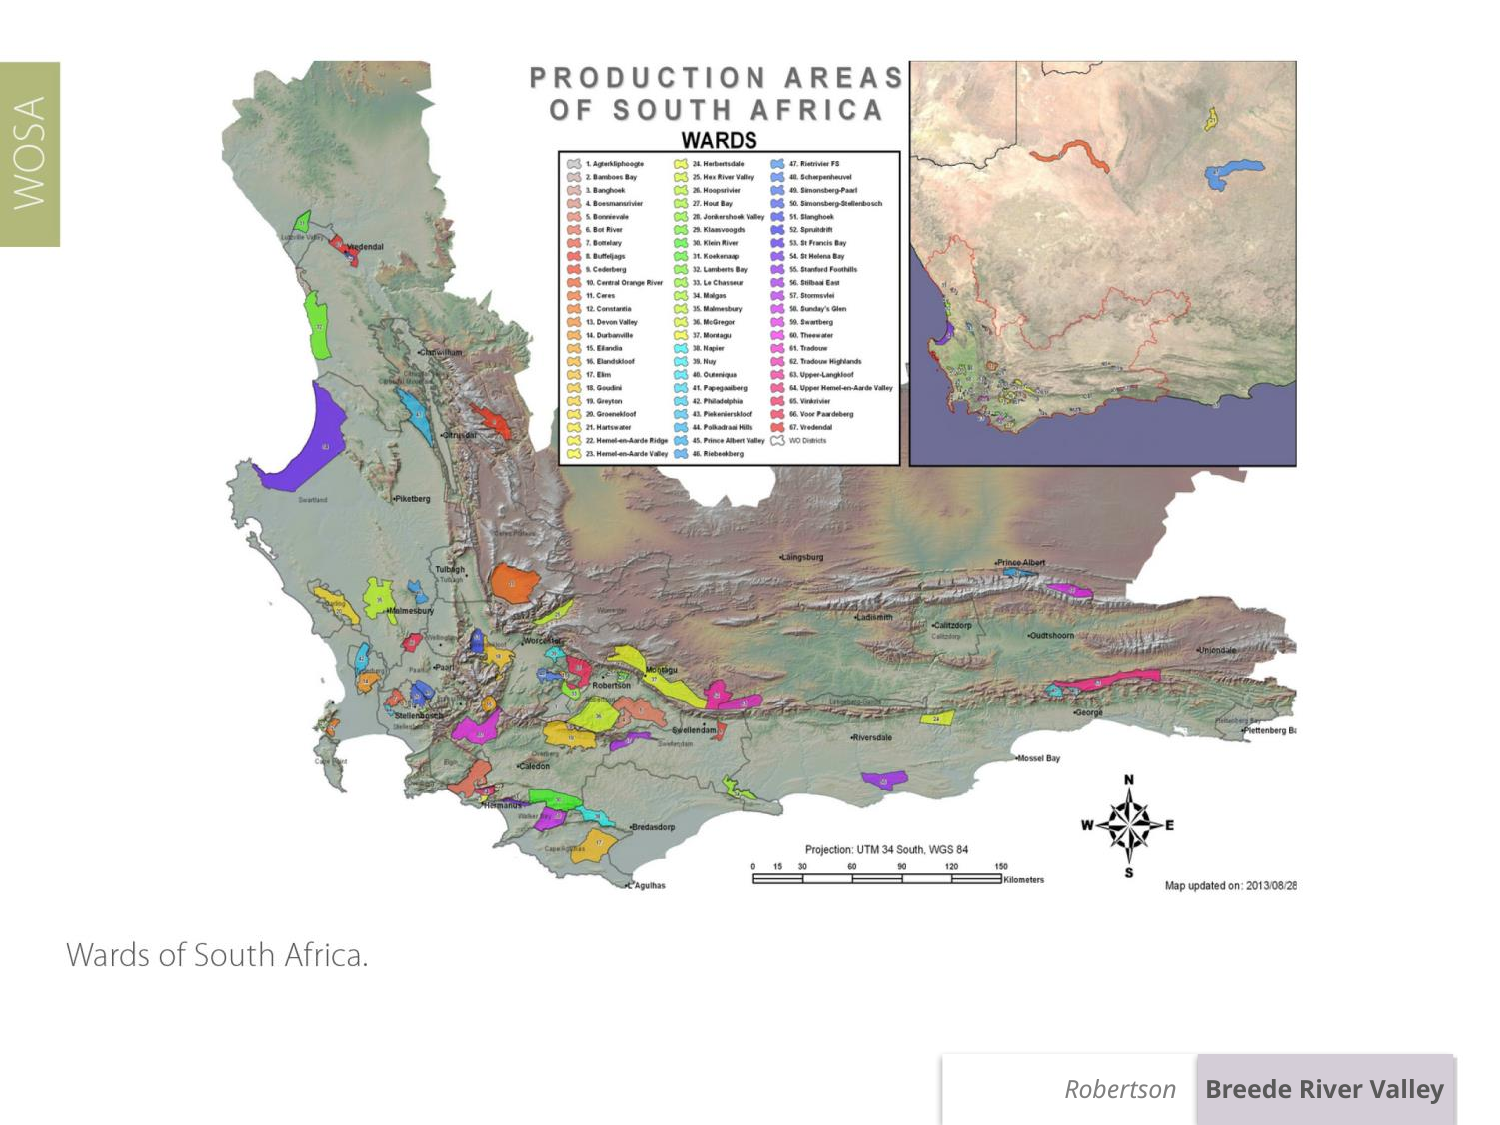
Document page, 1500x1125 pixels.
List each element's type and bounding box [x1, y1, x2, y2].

text_box [942, 1053, 1454, 1125]
picture [0, 0, 1500, 1125]
